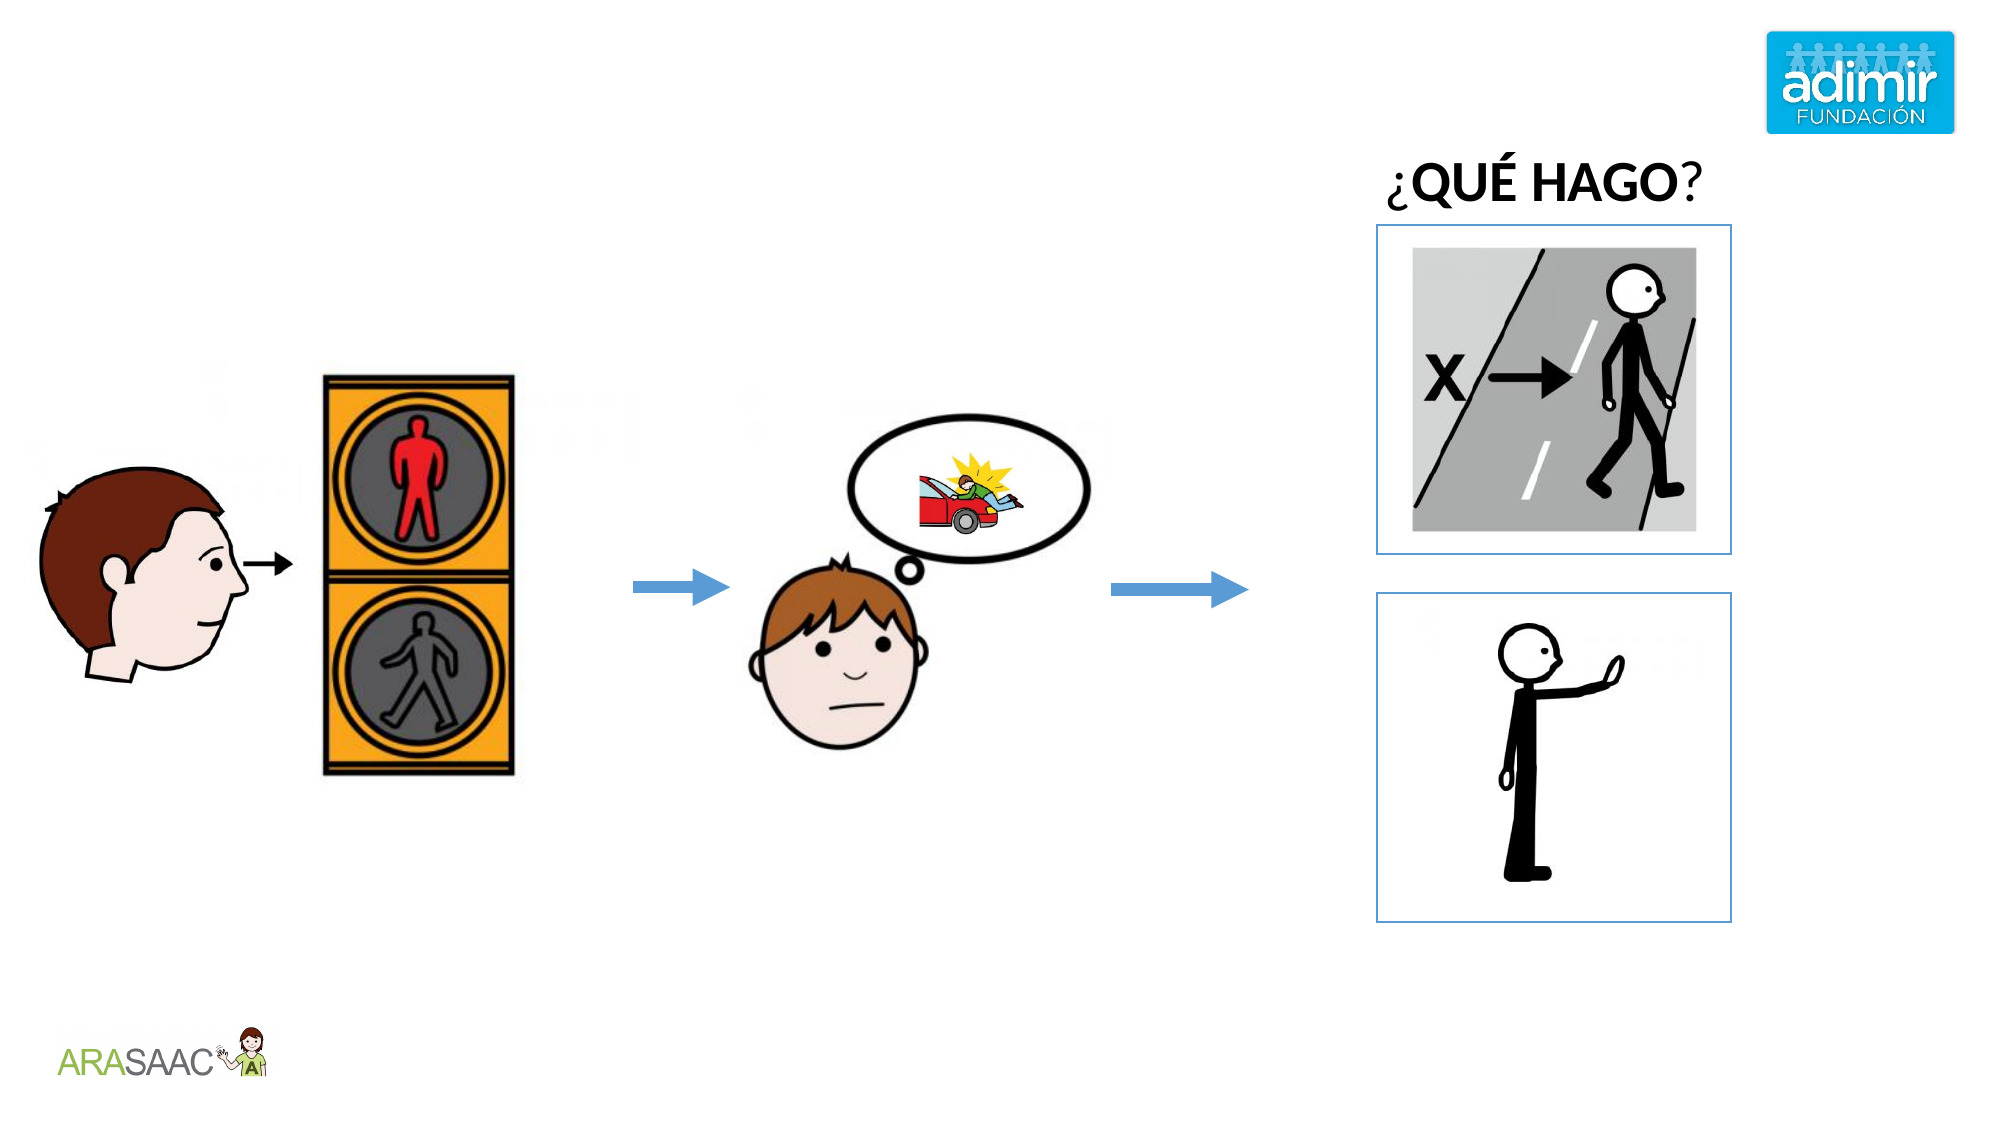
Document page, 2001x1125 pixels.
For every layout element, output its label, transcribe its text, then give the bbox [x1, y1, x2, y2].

picture [1798, 110, 1807, 123]
picture [51, 1026, 273, 1078]
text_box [1376, 592, 1731, 927]
picture [1764, 27, 1957, 134]
picture [1917, 116, 1923, 123]
picture [1783, 44, 1937, 102]
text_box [1376, 224, 1731, 558]
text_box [31, 361, 633, 790]
picture [1912, 110, 1917, 123]
text_box ¿QUÉ HAGO? [1369, 135, 1738, 221]
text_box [742, 391, 1111, 760]
picture [1827, 110, 1831, 123]
picture [1843, 110, 1851, 123]
